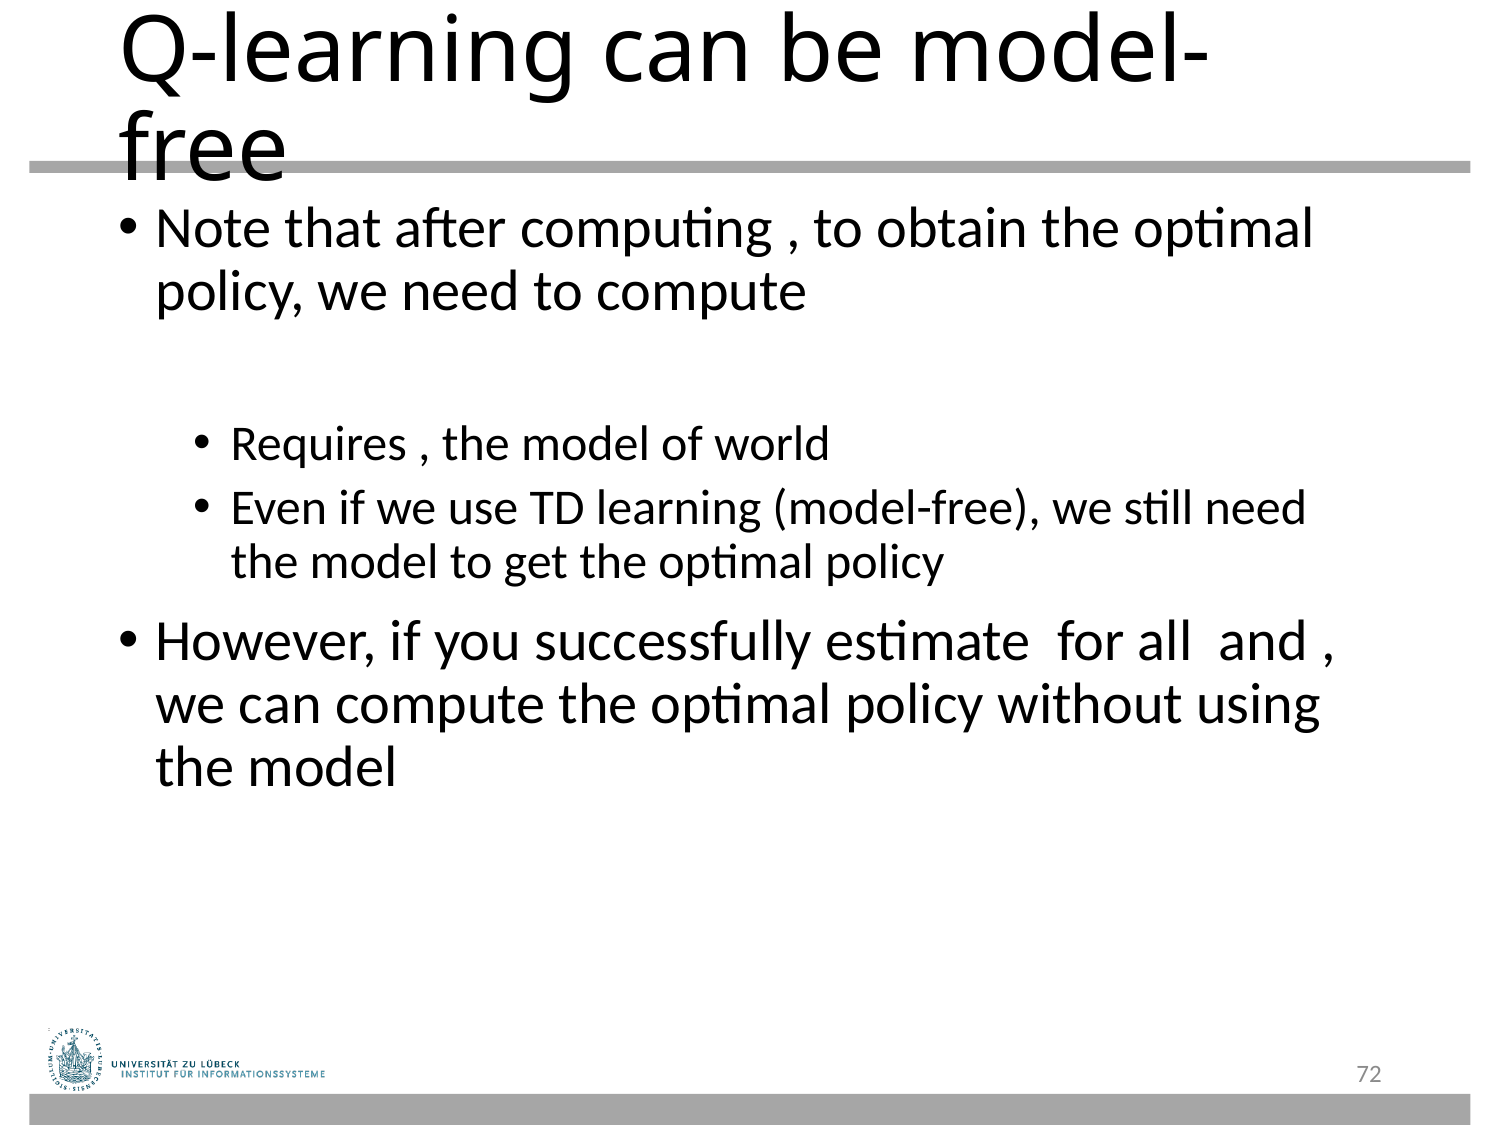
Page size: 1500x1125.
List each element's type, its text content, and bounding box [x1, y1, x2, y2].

slide_number 72 [1059, 1042, 1397, 1103]
title Q-learning can be model-free [103, 42, 1397, 161]
